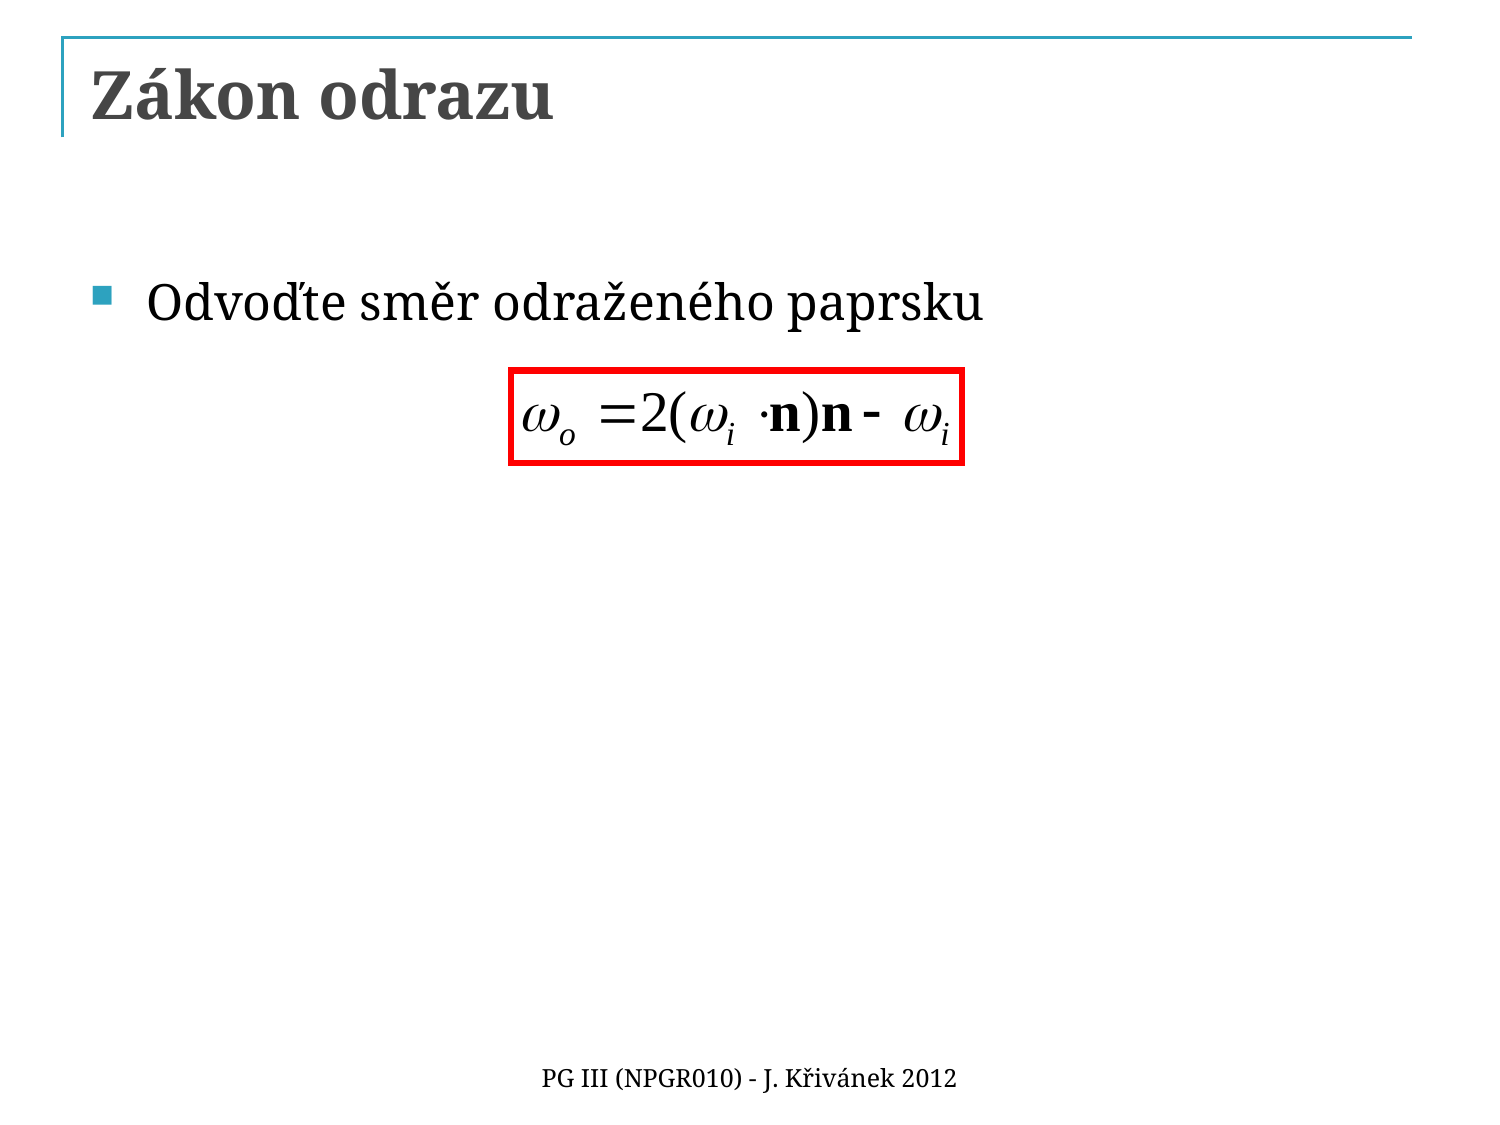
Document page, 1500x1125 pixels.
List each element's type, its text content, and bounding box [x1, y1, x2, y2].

title Zákon odrazu [74, 45, 1426, 233]
footer PG III (NPGR010) - J. Křivánek 2012 [512, 1024, 988, 1101]
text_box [513, 373, 959, 460]
list Odvoďte směr odraženého paprsku [74, 262, 1426, 1006]
